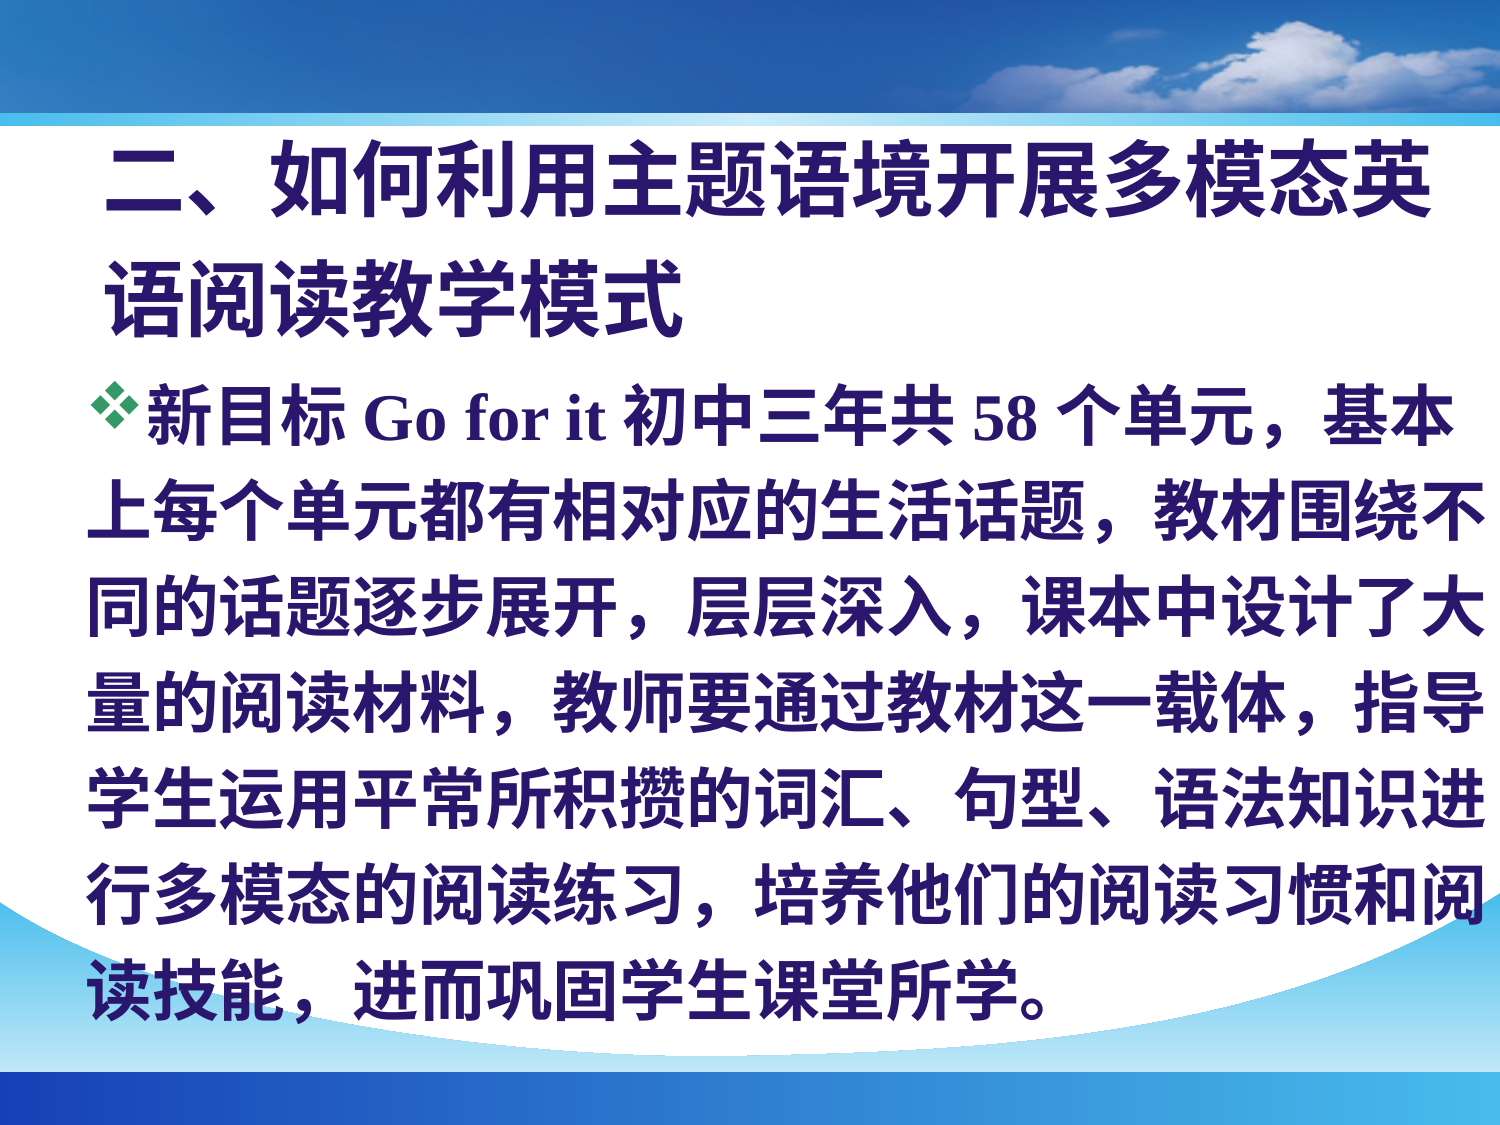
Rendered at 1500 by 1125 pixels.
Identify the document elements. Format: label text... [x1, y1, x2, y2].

slide_number [537, 1072, 888, 1125]
text_box 二、如何利用主题语境开展多模态英语阅读教学模式 [87, 99, 1473, 349]
text_box 新目标Go for it初中三年共58个单元，基本上每个单元都有相对应的生活话题，教材围绕不同的话题逐步展开，层层深入，课本中设计了大量的阅读材料，教师要通过教材这一载体，指导学生运用平常所积攒的词汇、句型、语法知识进行多模态的阅读练习，培养他们的阅读习惯和阅读技能，进而巩固学生课堂所学。 [70, 349, 1500, 1037]
picture [0, 0, 1500, 114]
